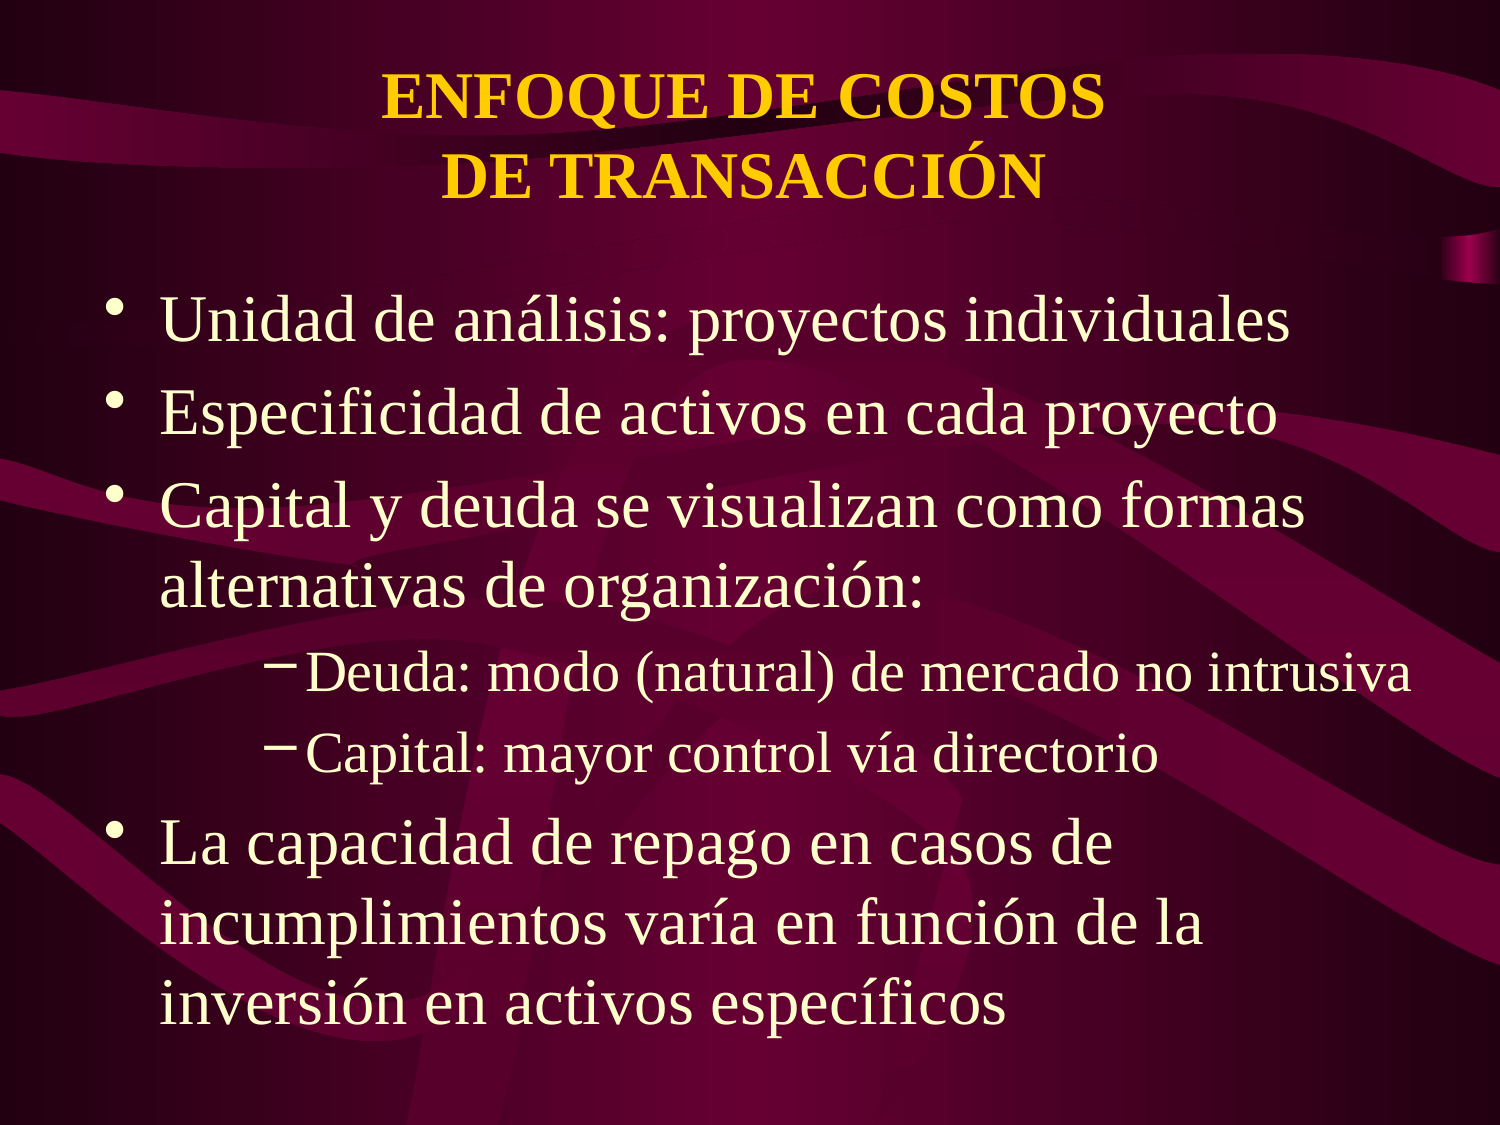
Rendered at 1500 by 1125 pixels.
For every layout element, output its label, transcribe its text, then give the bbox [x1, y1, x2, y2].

title ENFOQUE DE COSTOS DE TRANSACCIÓN [41, 42, 1447, 221]
list Unidad de análisis: proyectos individuales Especificidad de activos en cada proyecto Capital y deuda se visualizan como formas alternativas de organización: Deuda: modo (natural) de mercado no intrusiva Capital: mayor control vía directorio La capacidad de repago en casos de incumplimientos varía en función de la inversión en activos específicos [88, 267, 1465, 1094]
